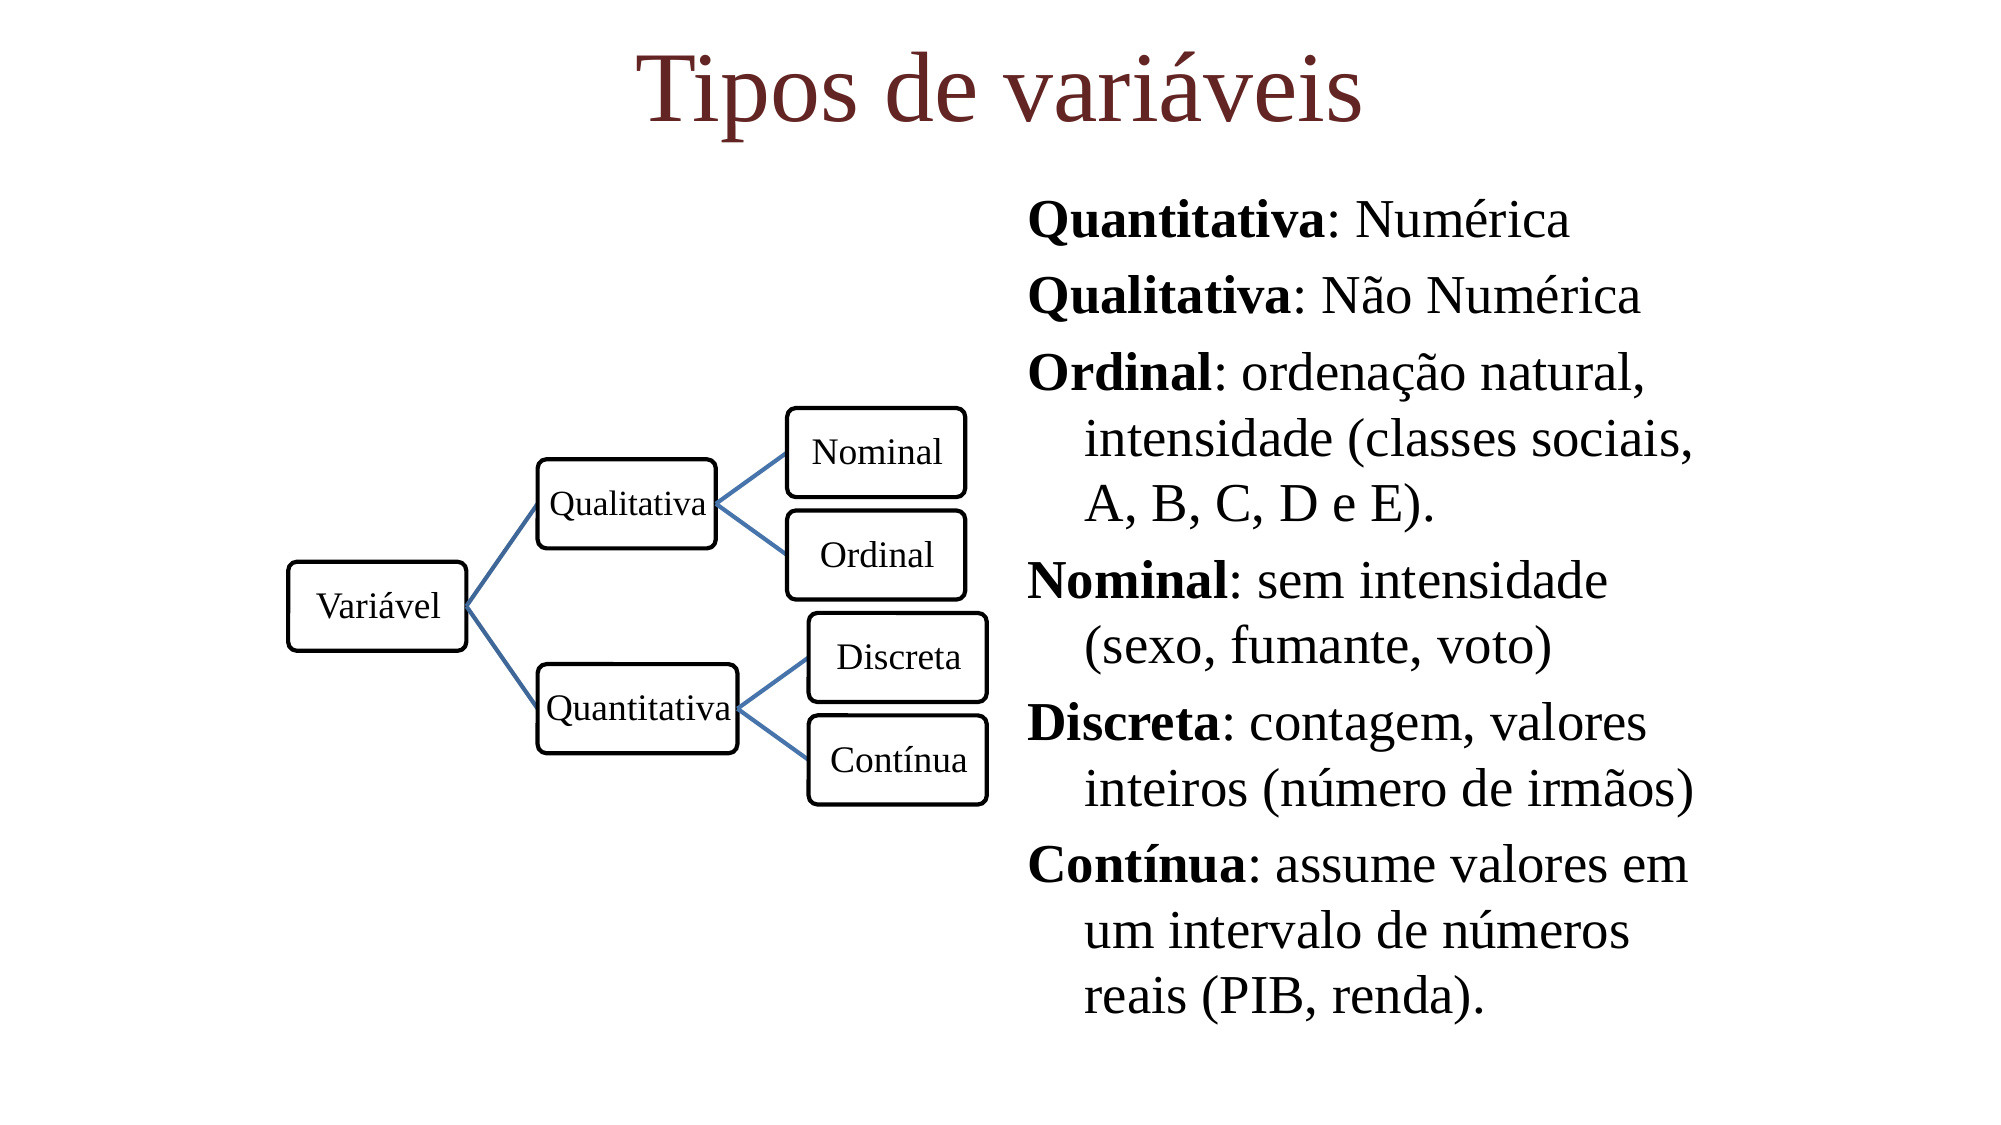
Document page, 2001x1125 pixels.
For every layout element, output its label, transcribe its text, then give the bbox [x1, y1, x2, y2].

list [287, 174, 988, 1038]
list Quantitativa: Numérica Qualitativa: Não Numérica Ordinal: ordenação natural, intensidade (classes sociais, A, B, C, D e E). Nominal: sem intensidade (sexo, fumante, voto) Discreta: contagem, valores inteiros (número de irmãos) Contínua: assume valores em um intervalo de números reais (PIB, renda). [1012, 174, 1713, 1063]
title Tipos de variáveis [324, 0, 1675, 163]
